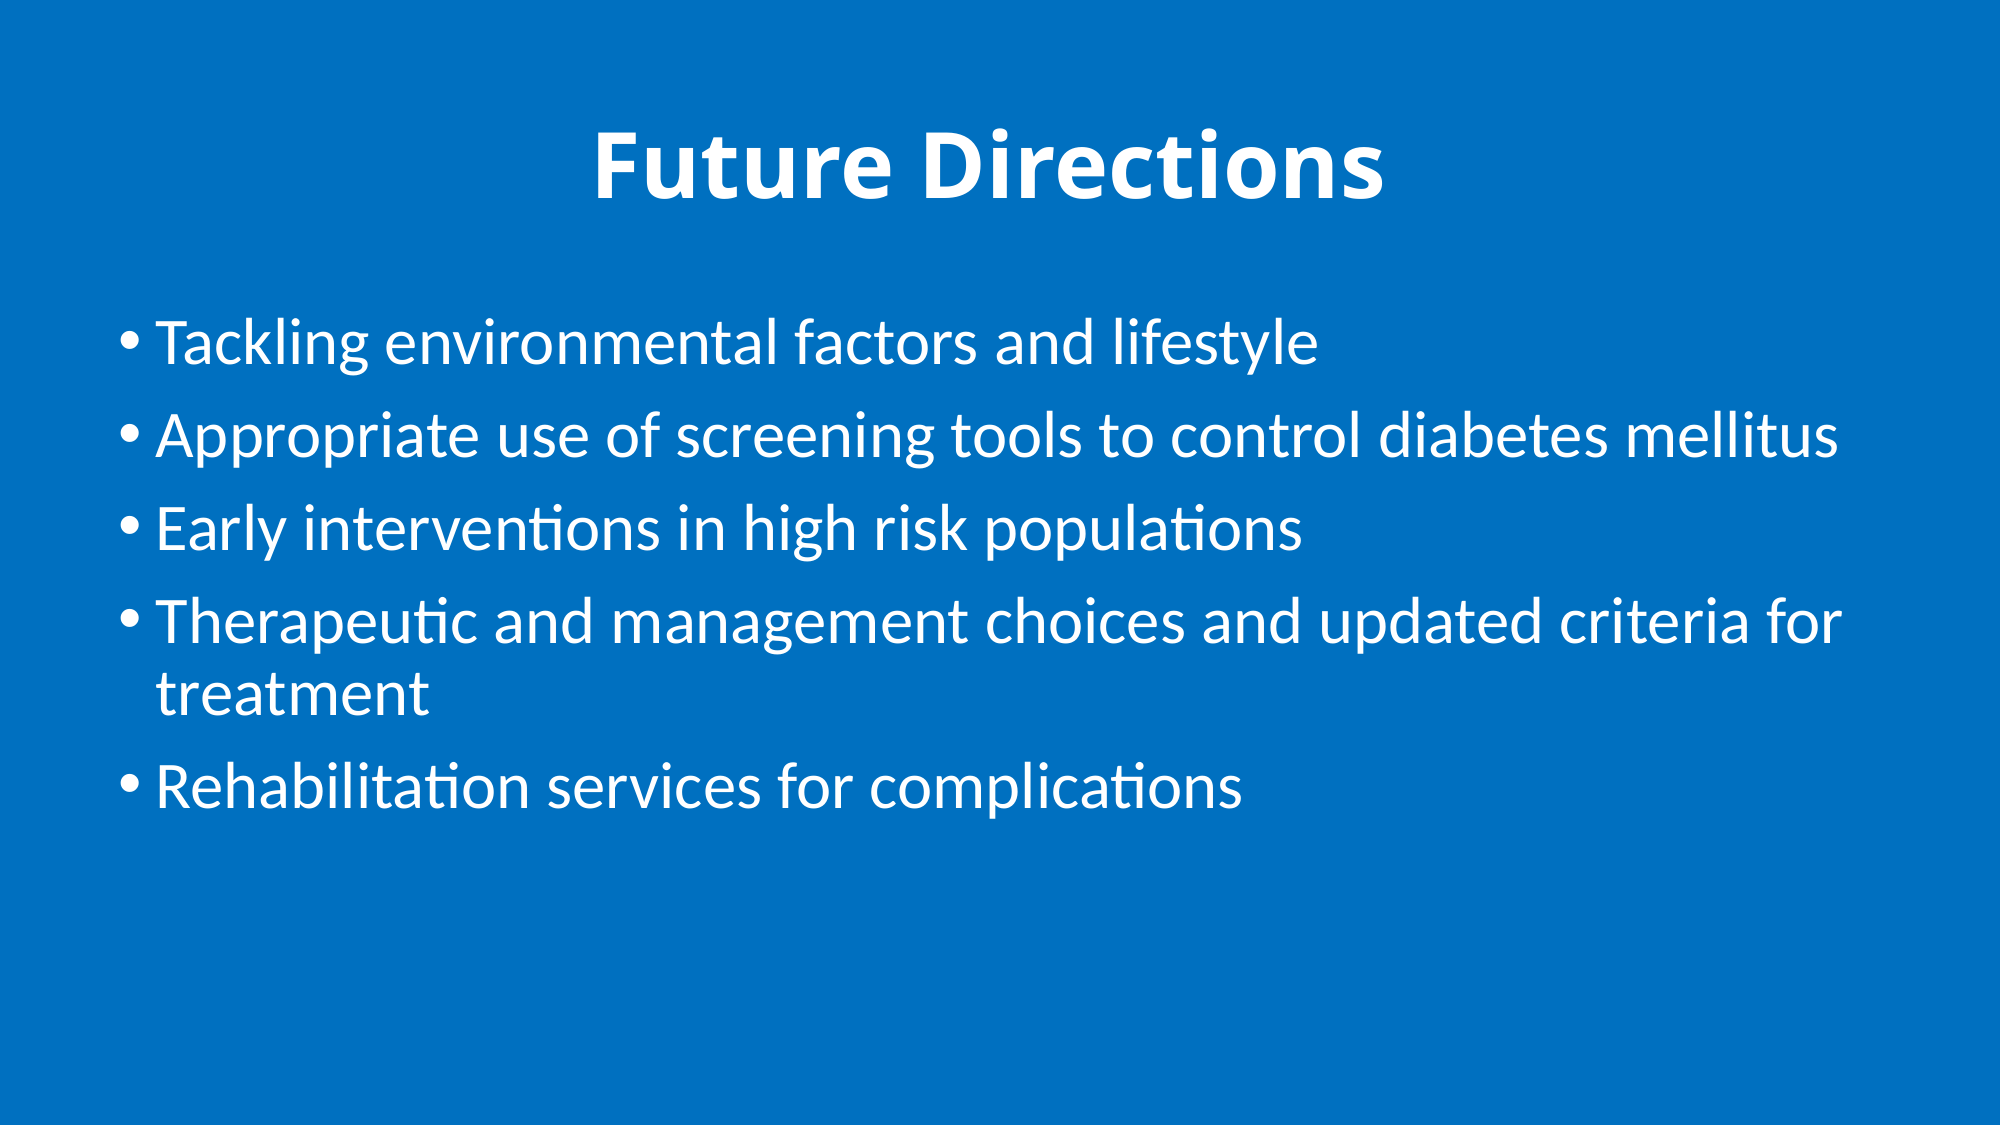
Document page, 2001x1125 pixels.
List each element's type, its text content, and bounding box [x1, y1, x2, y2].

title Future Directions [137, 59, 1863, 278]
list Tackling environmental factors and lifestyle Appropriate use of screening tools to control diabetes mellitus Early interventions in high risk populations Therapeutic and management choices and updated criteria for treatment Rehabilitation services for complications [103, 299, 1880, 1014]
